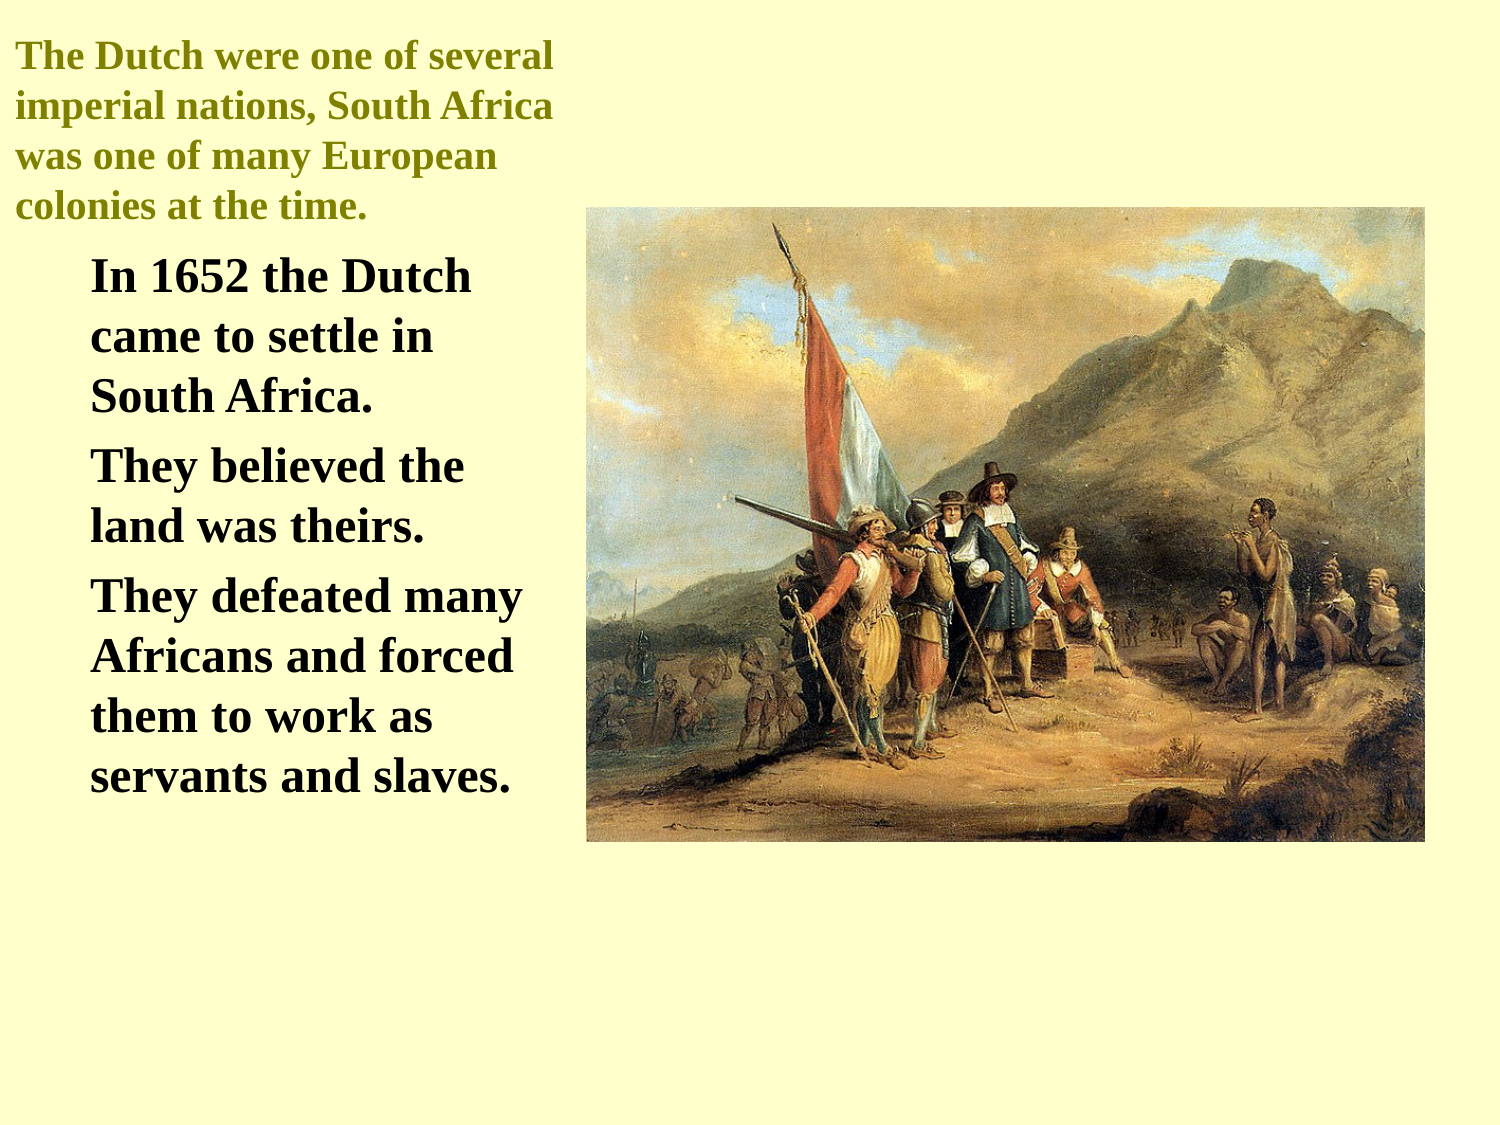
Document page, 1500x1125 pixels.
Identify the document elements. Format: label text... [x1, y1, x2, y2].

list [586, 207, 1426, 843]
list In 1652 the Dutch came to settle in South Africa. They believed the land was theirs. They defeated many Africans and forced them to work as servants and slaves. [74, 235, 569, 1006]
title The Dutch were one of several imperial nations, South Africa was one of many European colonies at the time. [0, 44, 613, 236]
